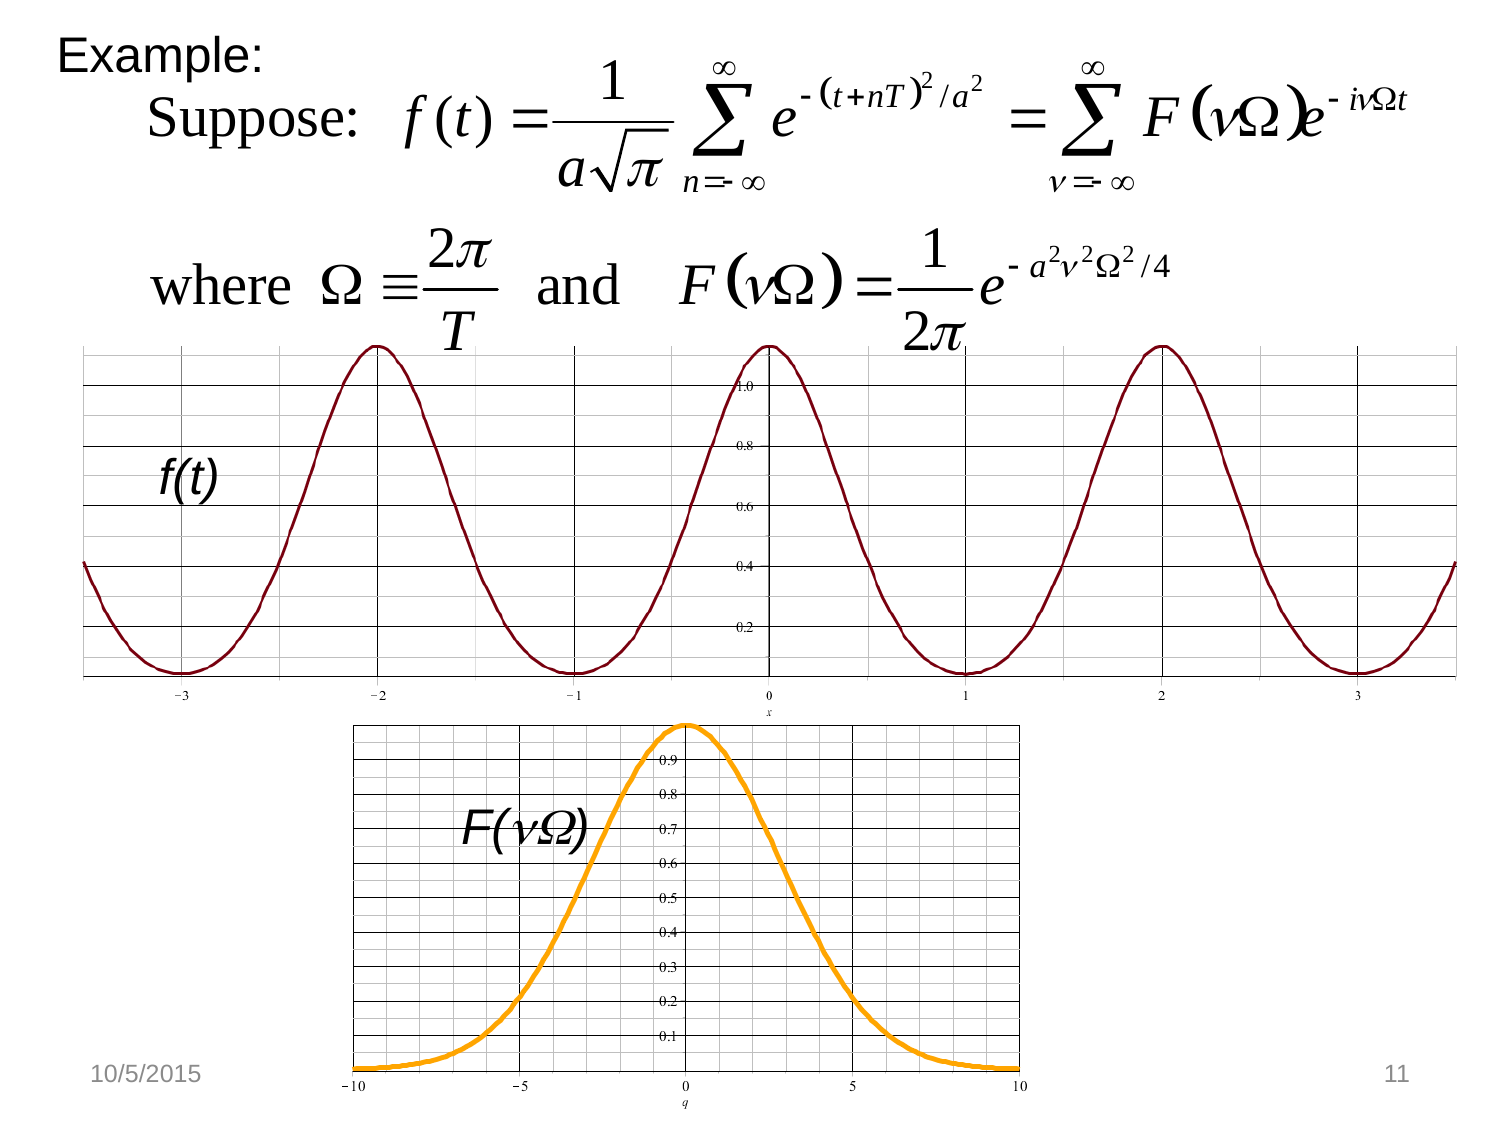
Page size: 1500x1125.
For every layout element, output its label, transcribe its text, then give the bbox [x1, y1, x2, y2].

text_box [143, 42, 1415, 360]
text_box Example: [41, 14, 779, 90]
slide_number 11 [1074, 1042, 1425, 1103]
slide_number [75, 1042, 328, 1103]
picture [74, 337, 1463, 1113]
